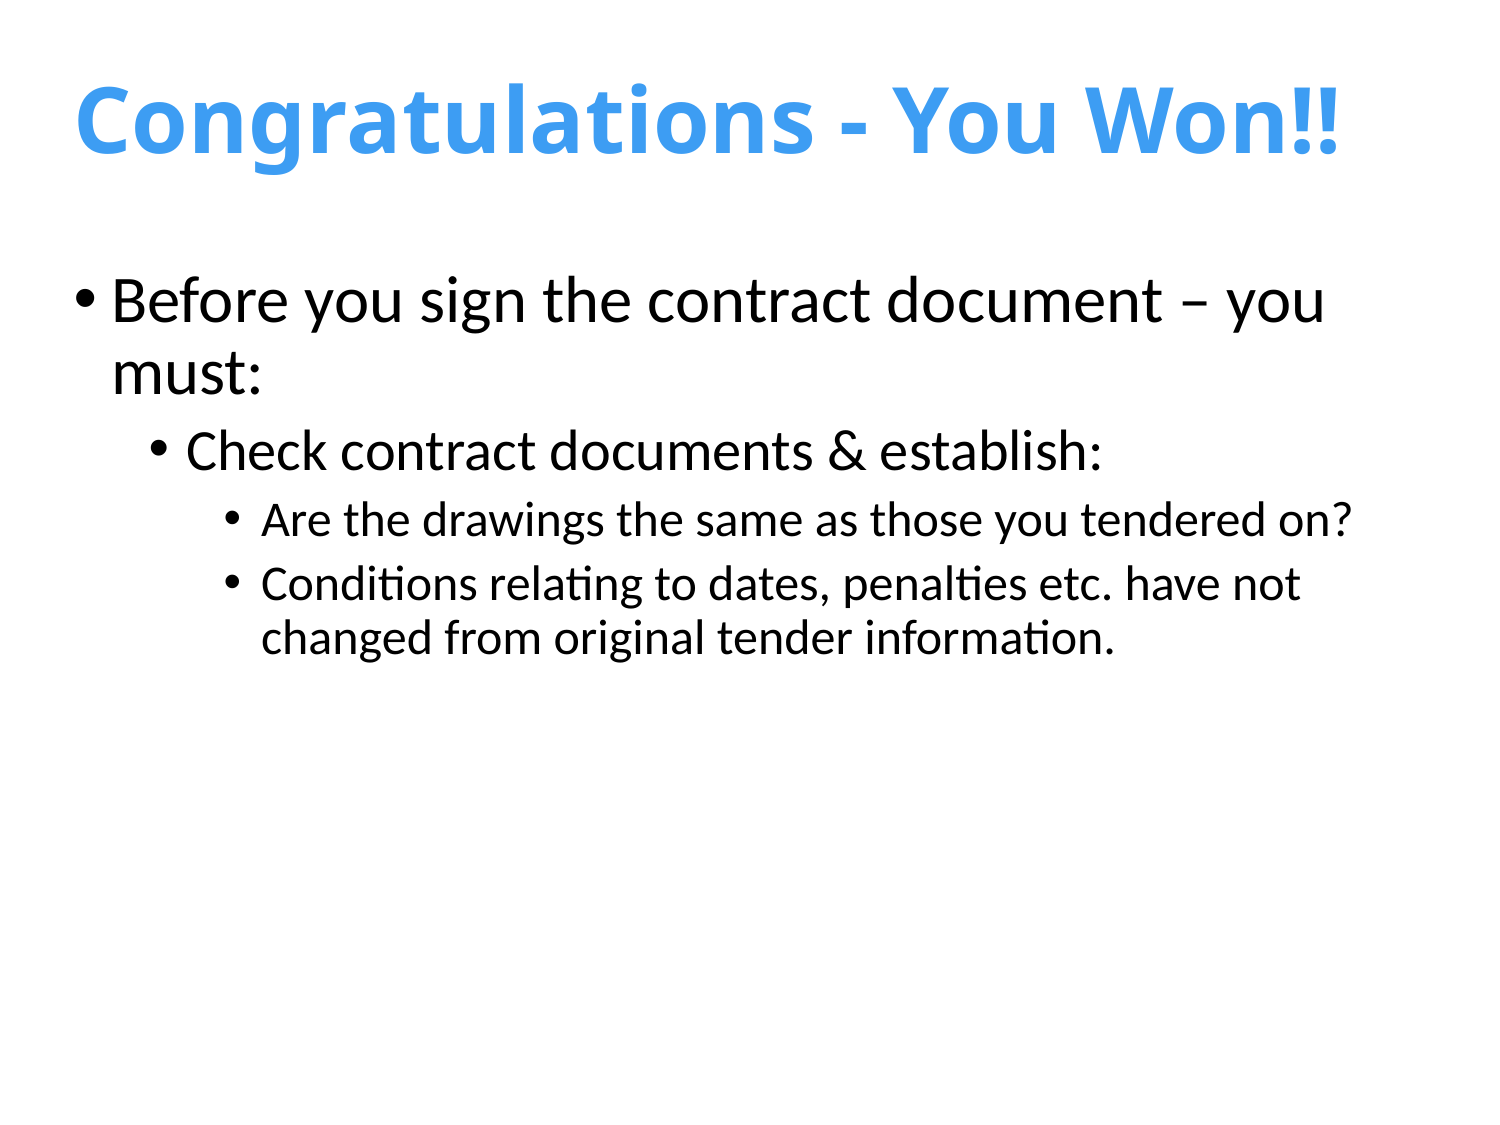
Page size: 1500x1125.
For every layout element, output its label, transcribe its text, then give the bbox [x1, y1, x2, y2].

list Before you sign the contract document – you must: Check contract documents & establish: Are the drawings the same as those you tendered on? Conditions relating to dates, penalties etc. have not changed from original tender information. [58, 257, 1430, 1008]
title Congratulations - You Won!! [58, 49, 1430, 200]
